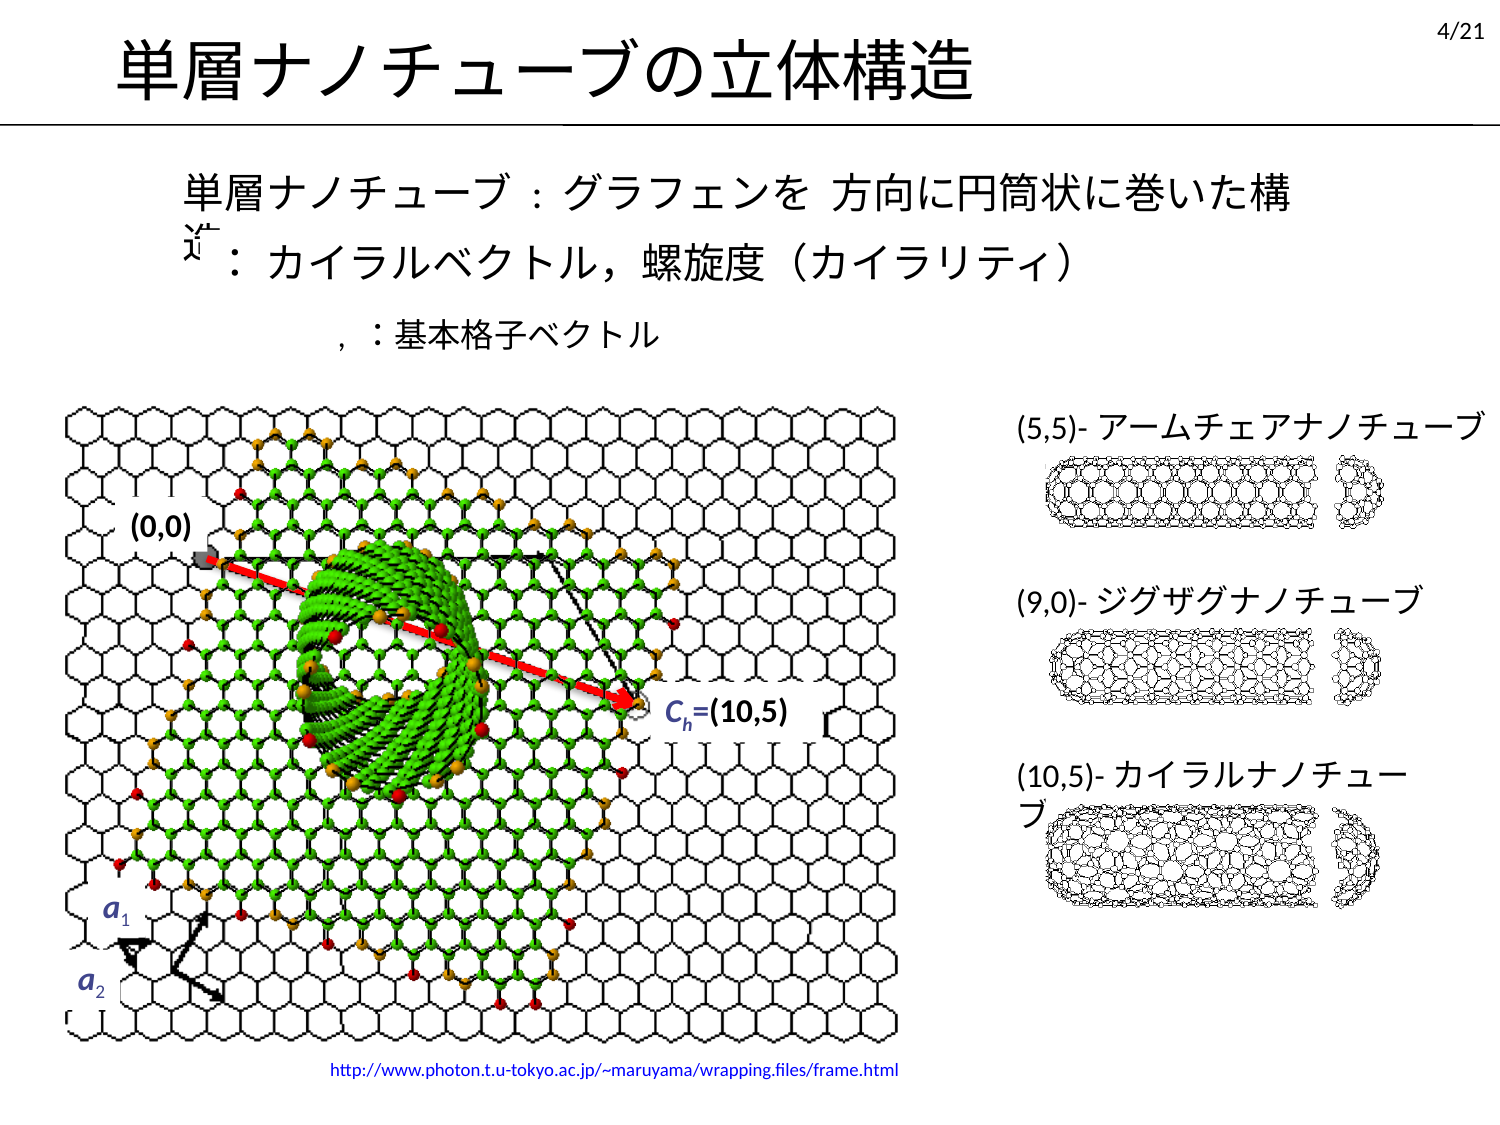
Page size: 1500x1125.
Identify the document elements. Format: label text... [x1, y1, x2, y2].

text_box http://www.photon.t.u-tokyo.ac.jp/~maruyama/wrapping.files/frame.html [760, 1050, 934, 1088]
text_box 単層ナノチューブの立体構造 [99, 24, 1407, 125]
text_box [1000, 398, 1500, 913]
slide_number 4/21 [1149, 0, 1500, 60]
picture [21, 378, 916, 1111]
